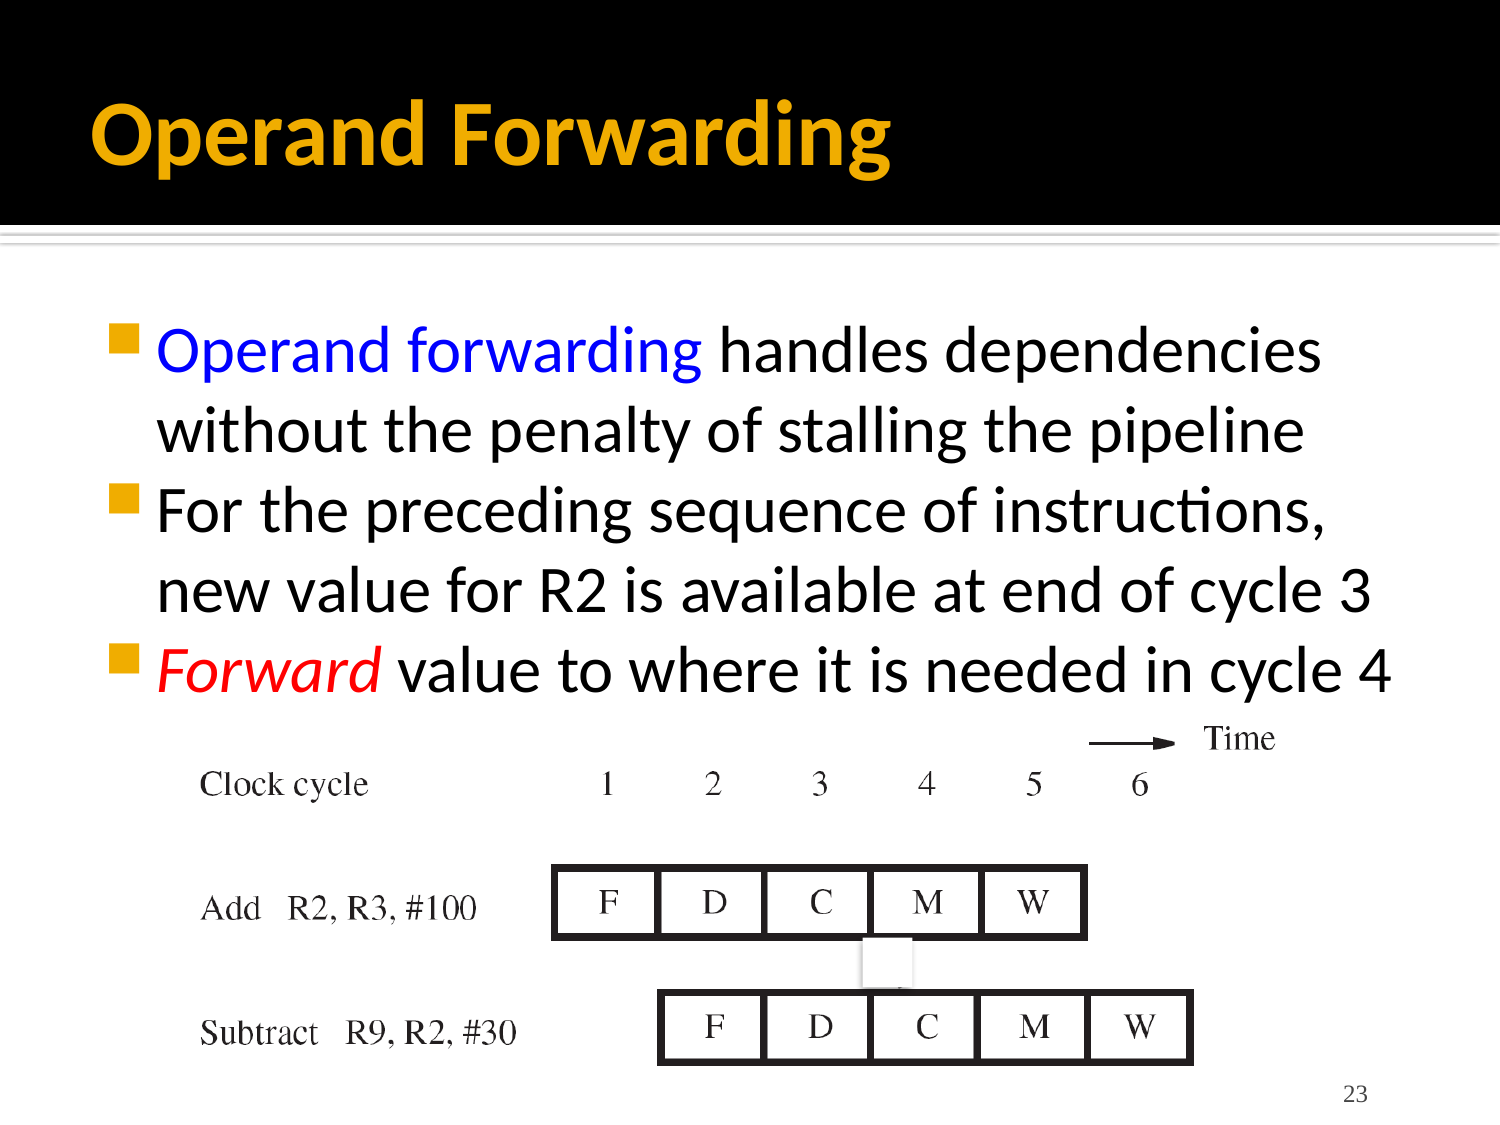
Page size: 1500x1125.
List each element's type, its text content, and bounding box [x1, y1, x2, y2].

slide_number 23 [1262, 1062, 1383, 1108]
picture [194, 724, 1279, 1071]
list Operand forwarding handles dependencies without the penalty of stalling the pipeline For the preceding sequence of instructions, new value for R2 is available at end of cycle 3 Forward value to where it is needed in cycle 4 [75, 291, 1425, 1050]
title Operand Forwarding [75, 25, 1425, 231]
